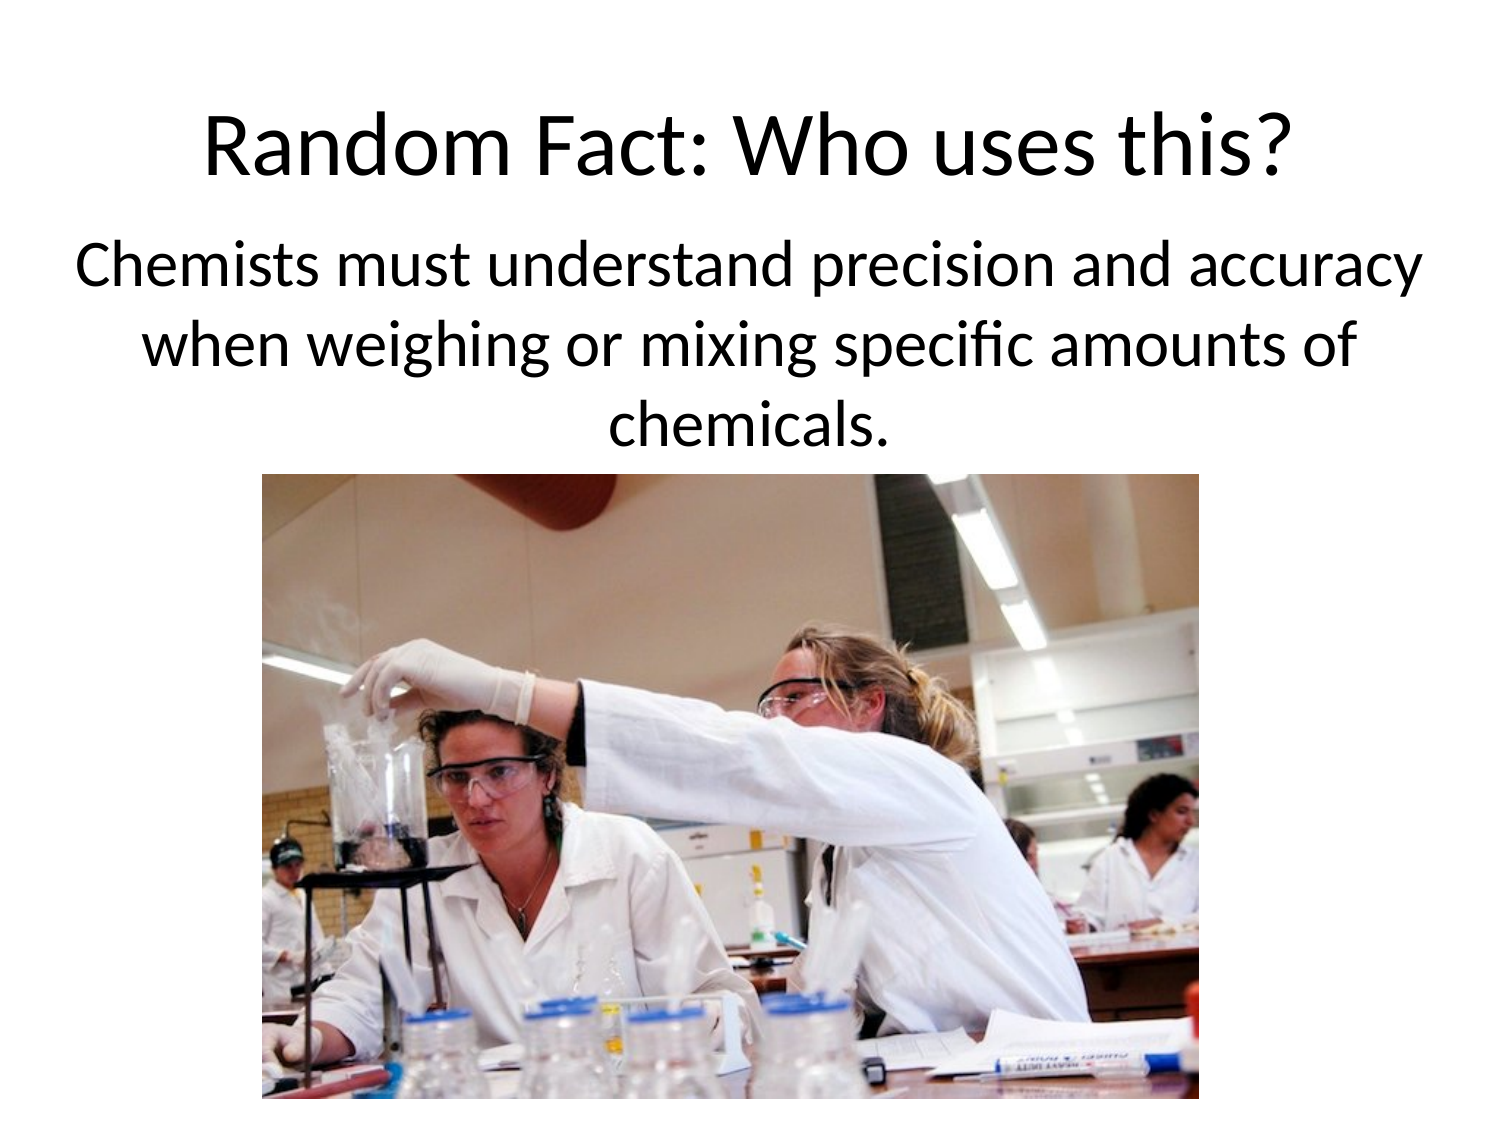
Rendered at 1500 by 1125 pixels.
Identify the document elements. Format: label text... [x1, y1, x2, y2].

list Chemists must understand precision and accuracy when weighing or mixing specific amounts of chemicals. [0, 212, 1500, 955]
picture [262, 474, 1199, 1099]
title Random Fact: Who uses this? [75, 45, 1425, 212]
